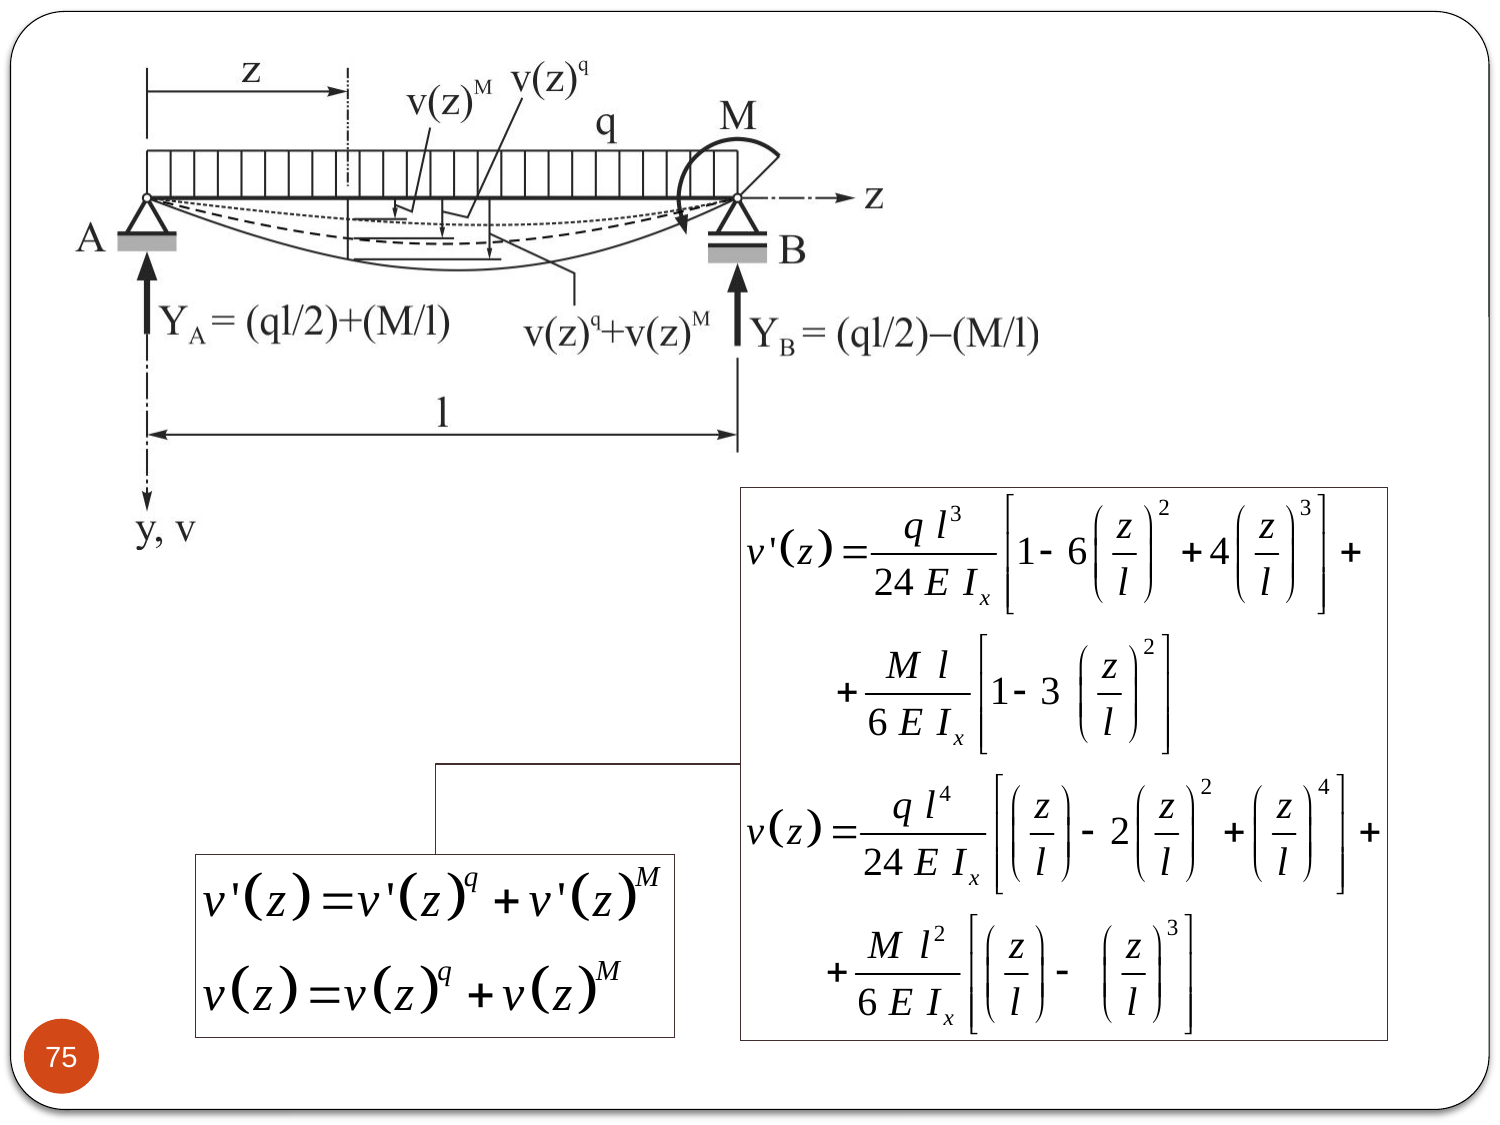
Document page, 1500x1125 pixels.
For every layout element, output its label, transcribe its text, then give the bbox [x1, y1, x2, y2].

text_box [435, 763, 742, 855]
slide_number 75 [23, 1018, 99, 1094]
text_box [740, 487, 1388, 1041]
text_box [195, 853, 676, 1038]
picture [74, 60, 1039, 551]
